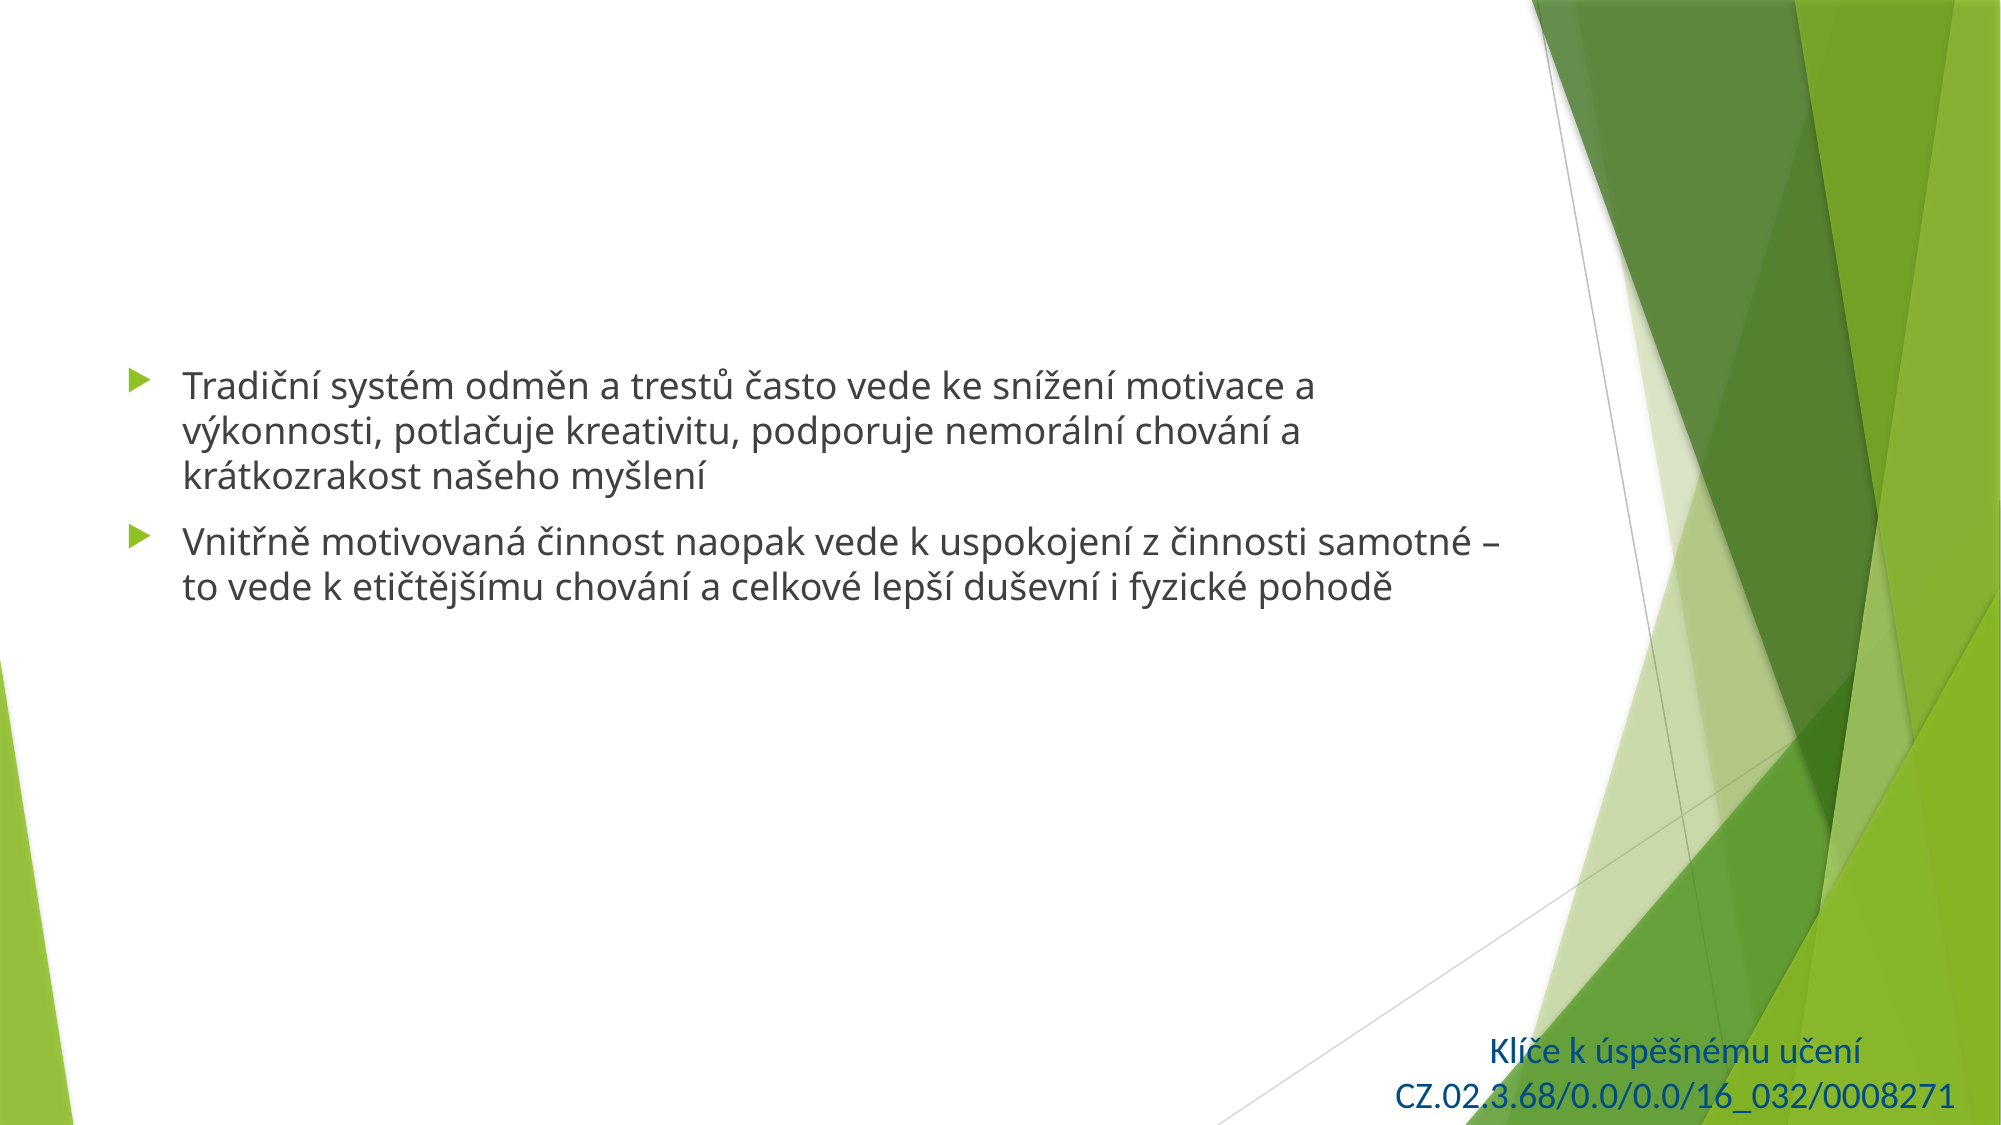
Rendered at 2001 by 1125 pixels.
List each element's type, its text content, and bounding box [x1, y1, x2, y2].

list Tradiční systém odměn a trestů často vede ke snížení motivace a výkonnosti, potlačuje kreativitu, podporuje nemorální chování a krátkozrakost našeho myšlení Vnitřně motivovaná činnost naopak vede k uspokojení z činnosti samotné – to vede k etičtějšímu chování a celkové lepší duševní i fyzické pohodě [111, 354, 1522, 992]
text_box Klíče k úspěšnému učení CZ.02.3.68/0.0/0.0/16_032/0008271 [1175, 1018, 2000, 1124]
